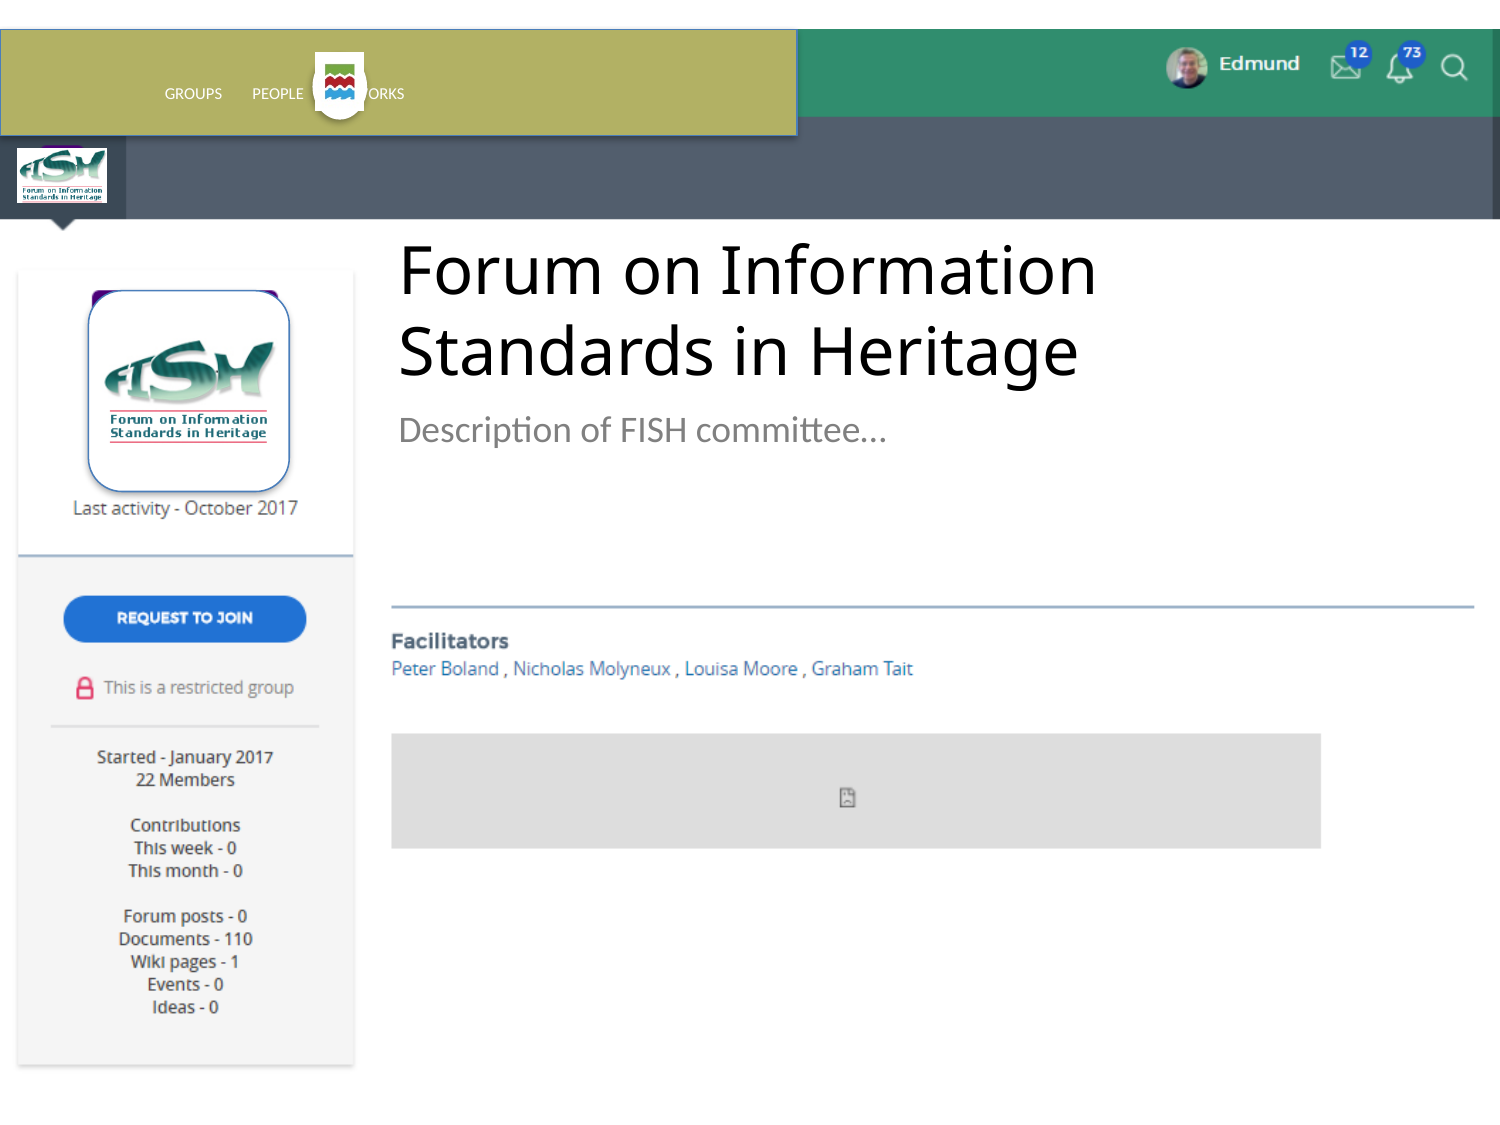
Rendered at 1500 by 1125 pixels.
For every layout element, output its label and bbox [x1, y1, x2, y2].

text_box [88, 290, 290, 492]
picture [0, 29, 1500, 1096]
text_box [0, 29, 798, 136]
